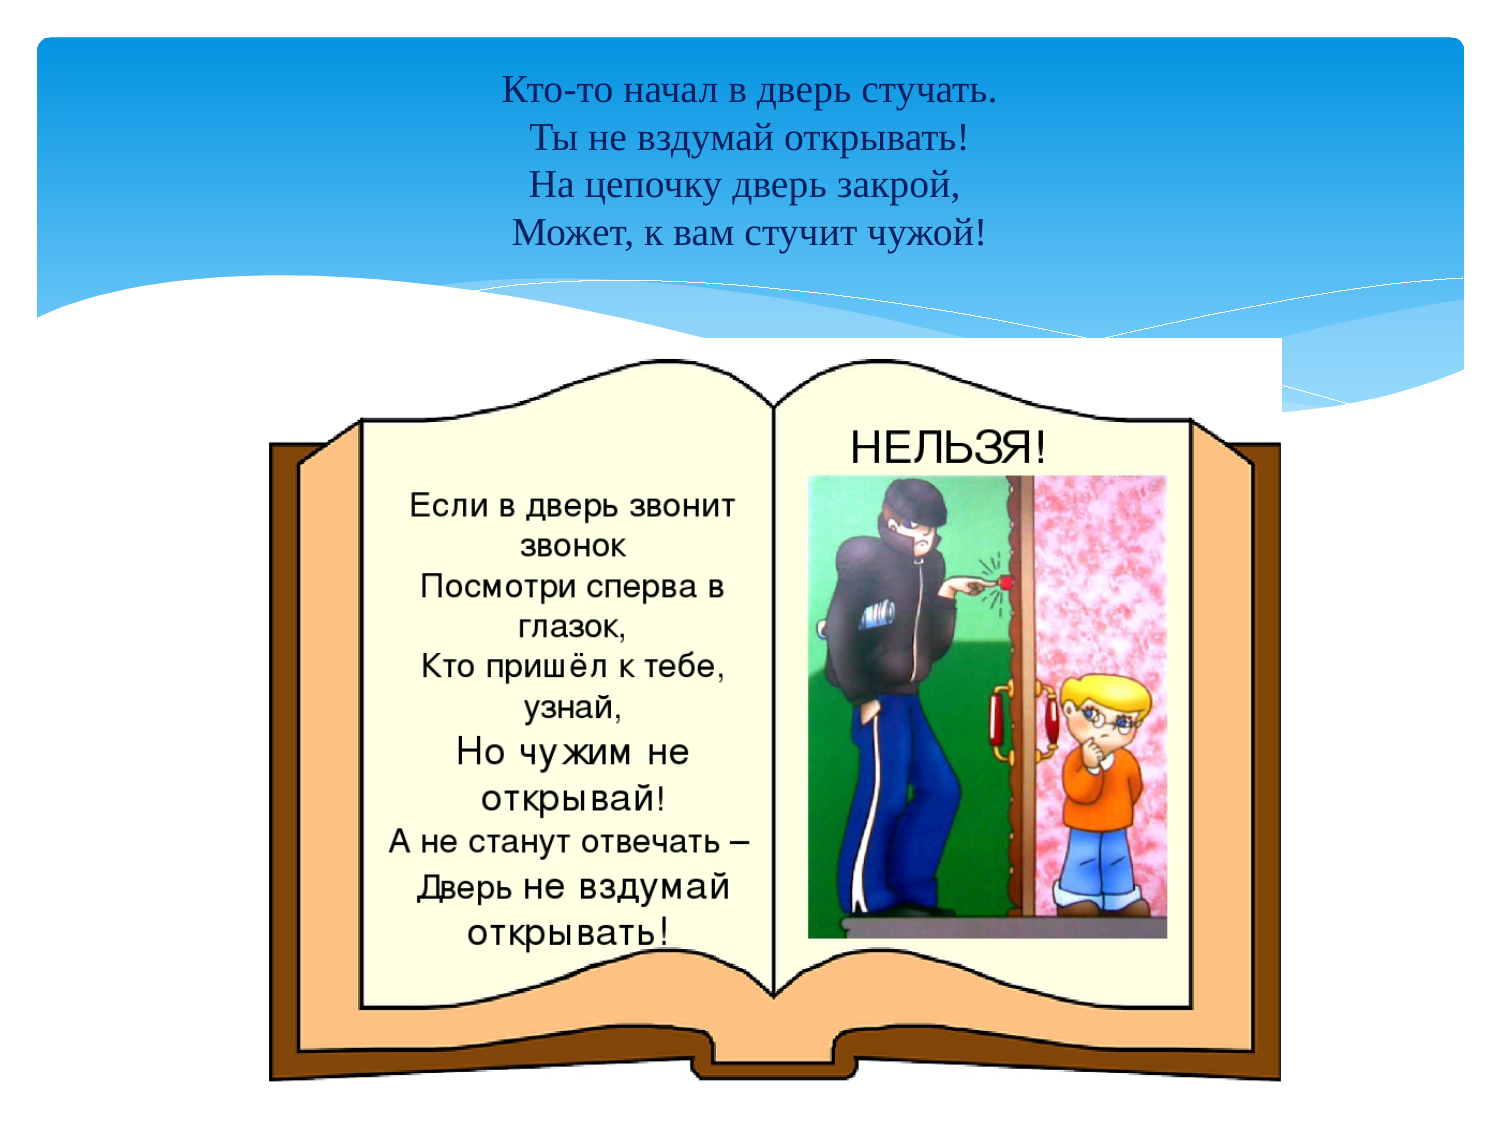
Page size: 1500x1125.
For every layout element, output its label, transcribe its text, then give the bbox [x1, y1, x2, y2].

title Кто-то начал в дверь стучать. Ты не вздумай открывать! На цепочку дверь закрой, Может, к вам стучит чужой! [75, 55, 1425, 261]
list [253, 337, 1282, 1095]
